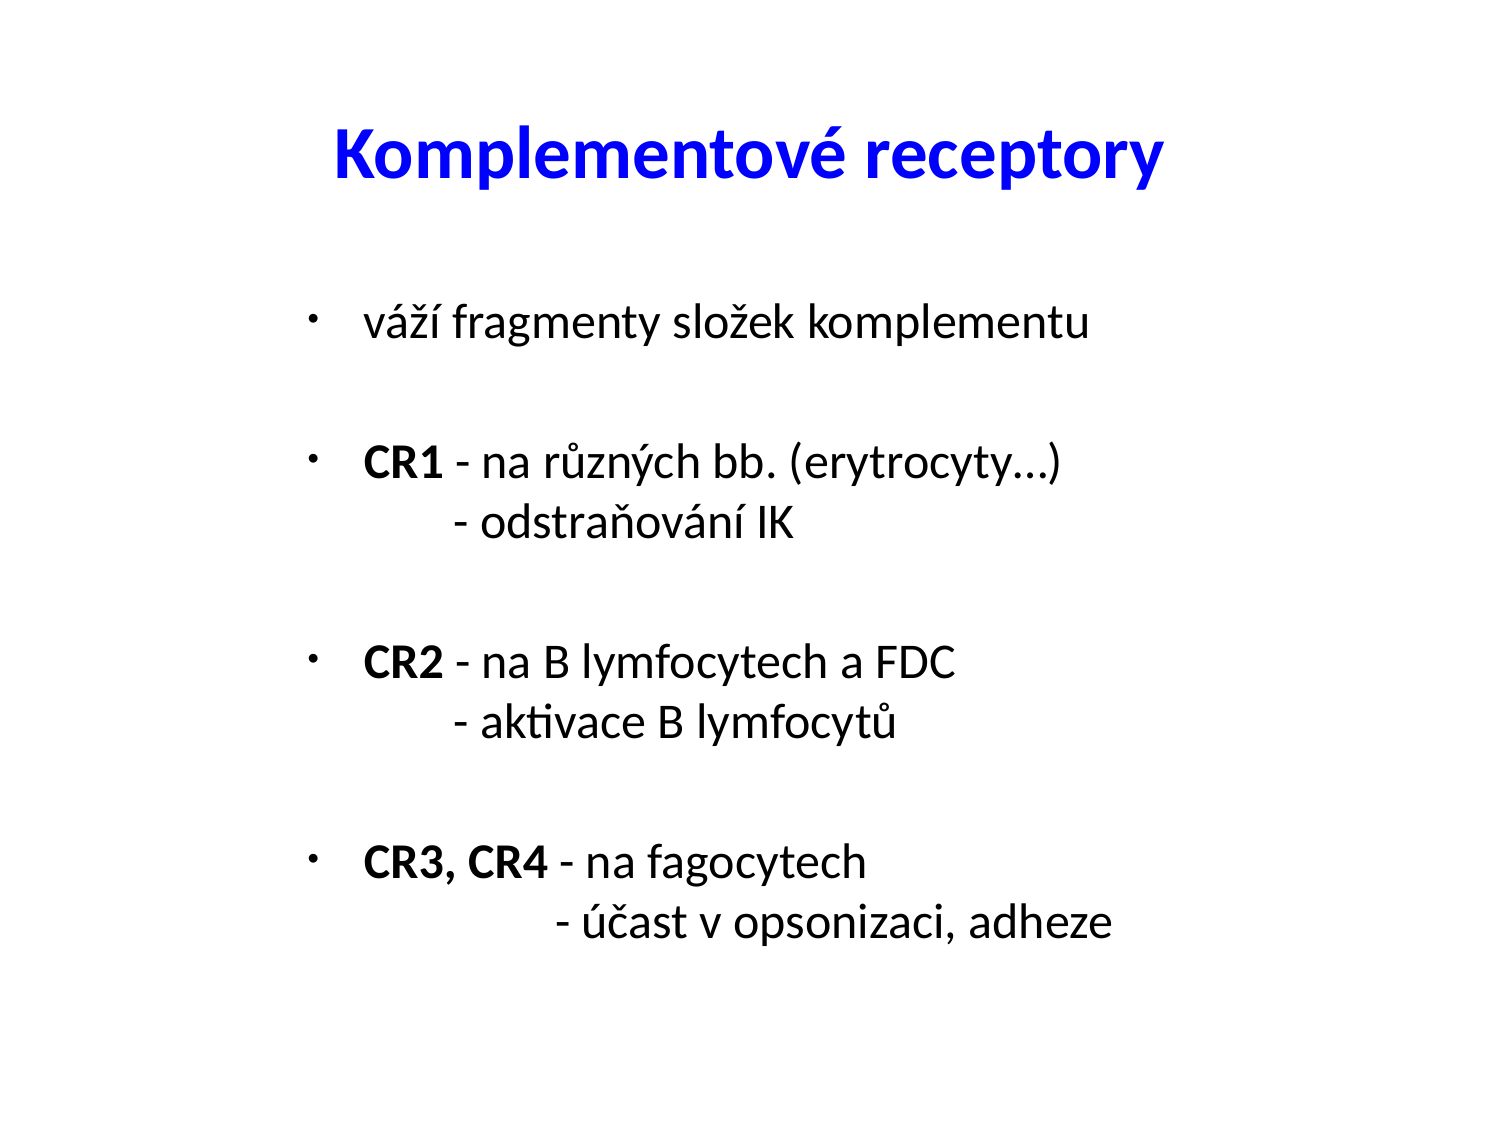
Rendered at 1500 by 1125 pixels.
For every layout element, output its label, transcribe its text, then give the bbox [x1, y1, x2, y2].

text_box váží fragmenty složek komplementu CR1 - na různých bb. (erytrocyty…) - odstraňování IK CR2 - na B lymfocytech a FDC - aktivace B lymfocytů CR3, CR4 - na fagocytech - účast v opsonizaci, adheze [292, 281, 1425, 1047]
text_box Komplementové receptory [75, 62, 1425, 235]
